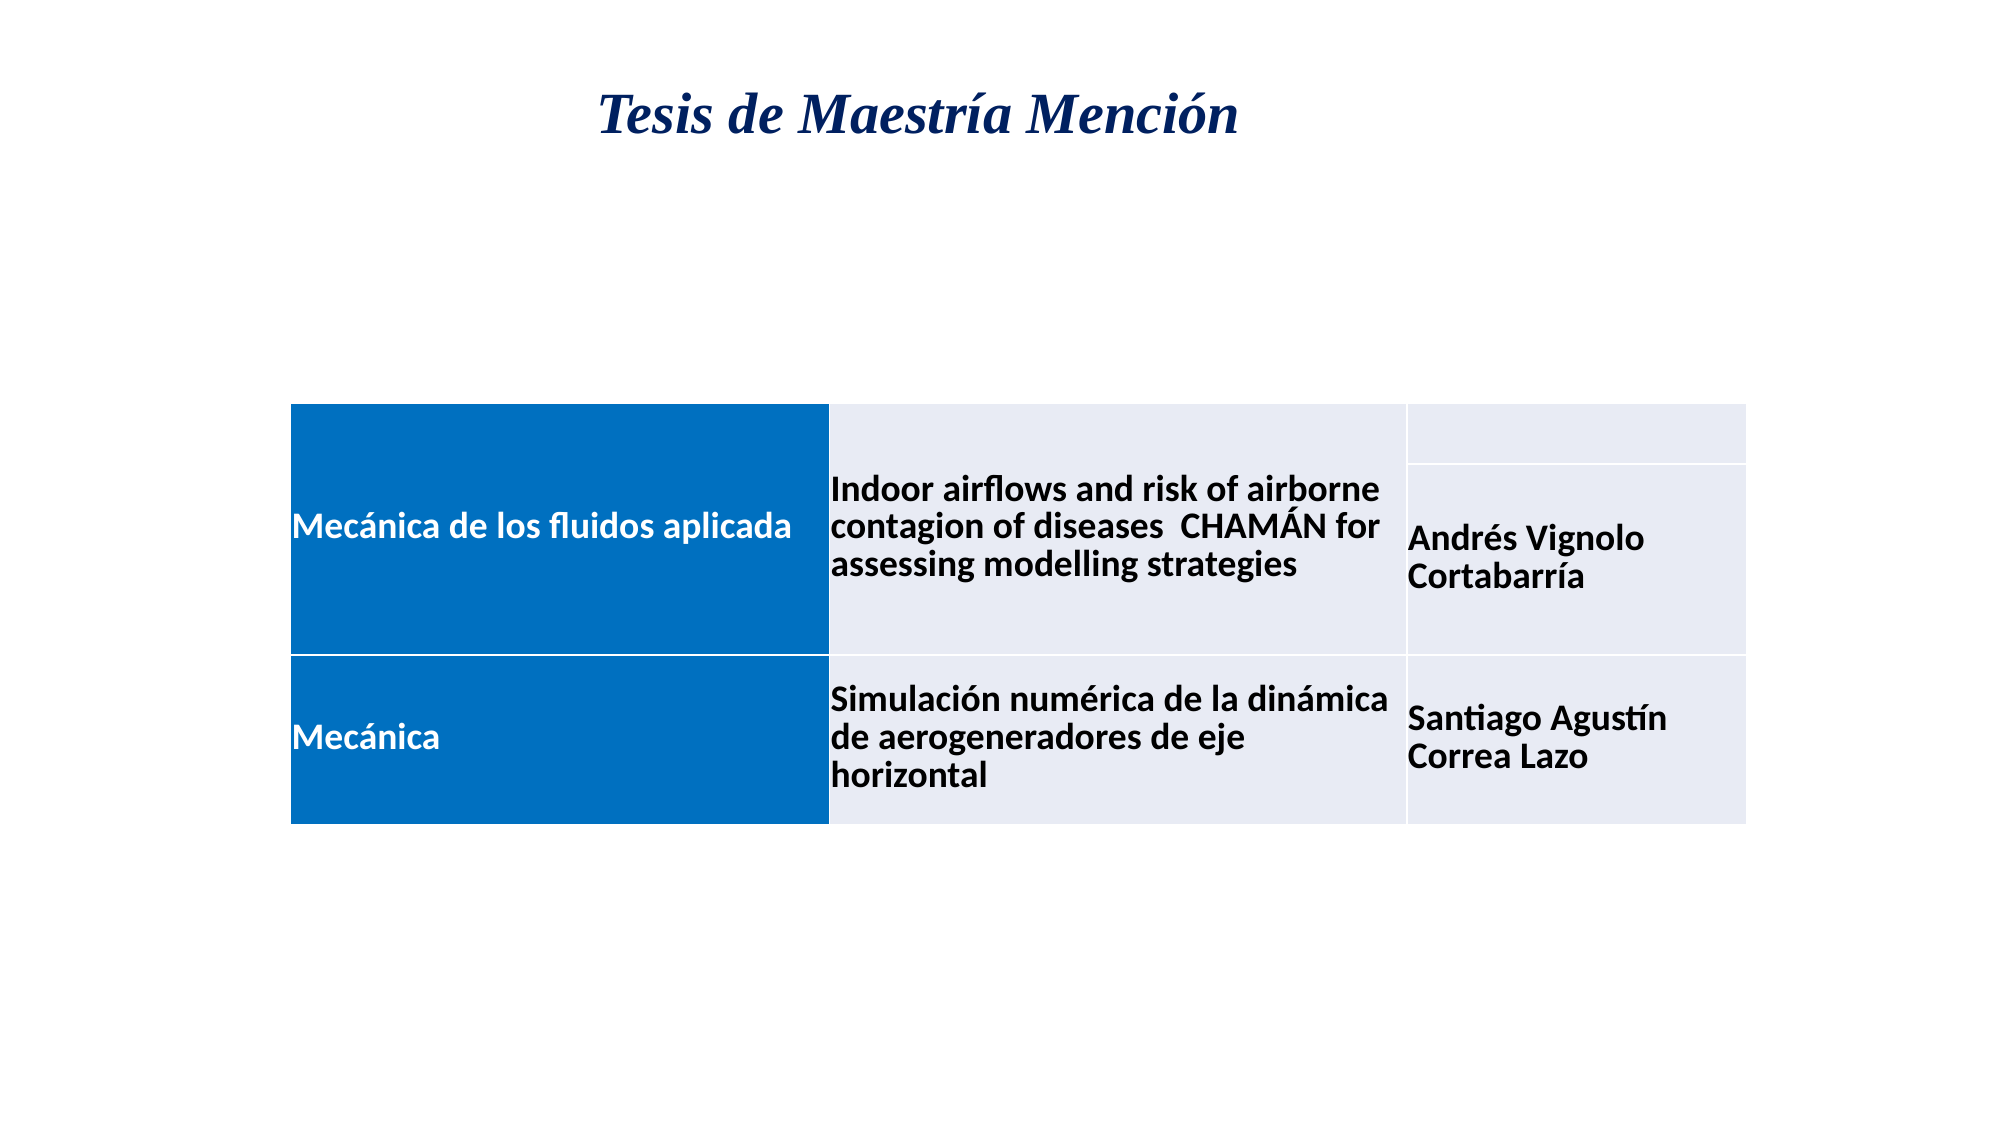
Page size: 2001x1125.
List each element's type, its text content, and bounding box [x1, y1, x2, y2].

table_header [1408, 404, 1746, 463]
table_cell Andrés Vignolo Cortabarría [1408, 465, 1746, 654]
table_cell Simulación numérica de la dinámica de aerogeneradores de eje horizontal [830, 656, 1406, 824]
table_cell Santiago Agustín Correa Lazo [1408, 656, 1746, 824]
text_box Tesis de Maestría Mención [90, 67, 1747, 213]
table_header Indoor airflows and risk of airborne contagion of diseases CHAMÁN for assessing modelling strategies [830, 404, 1406, 654]
table_cell Mecánica [291, 656, 829, 824]
table_header Mecánica de los fluidos aplicada [291, 404, 829, 654]
